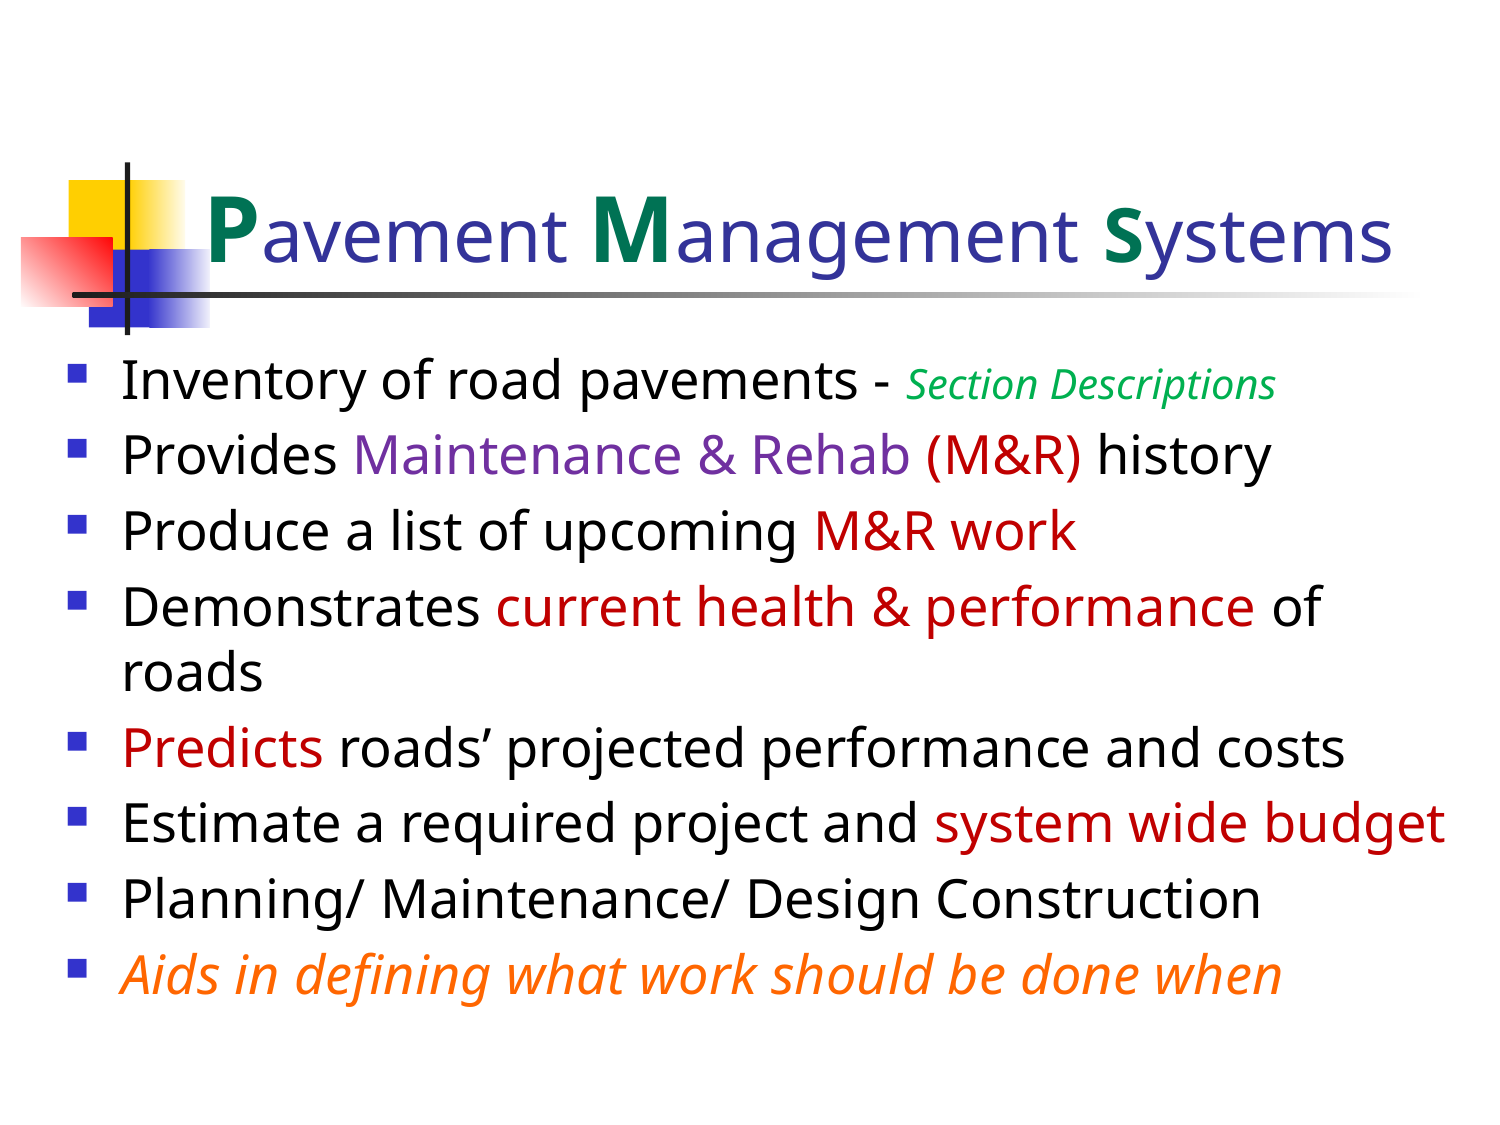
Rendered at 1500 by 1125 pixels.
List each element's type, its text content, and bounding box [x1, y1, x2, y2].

title Pavement Management Systems [188, 101, 1468, 289]
list Inventory of road pavements - Section Descriptions Provides Maintenance & Rehab (M&R) history Produce a list of upcoming M&R work Demonstrates current health & performance of roads Predicts roads’ projected performance and costs Estimate a required project and system wide budget Planning/ Maintenance/ Design Construction Aids in defining what work should be done when [50, 337, 1488, 1013]
